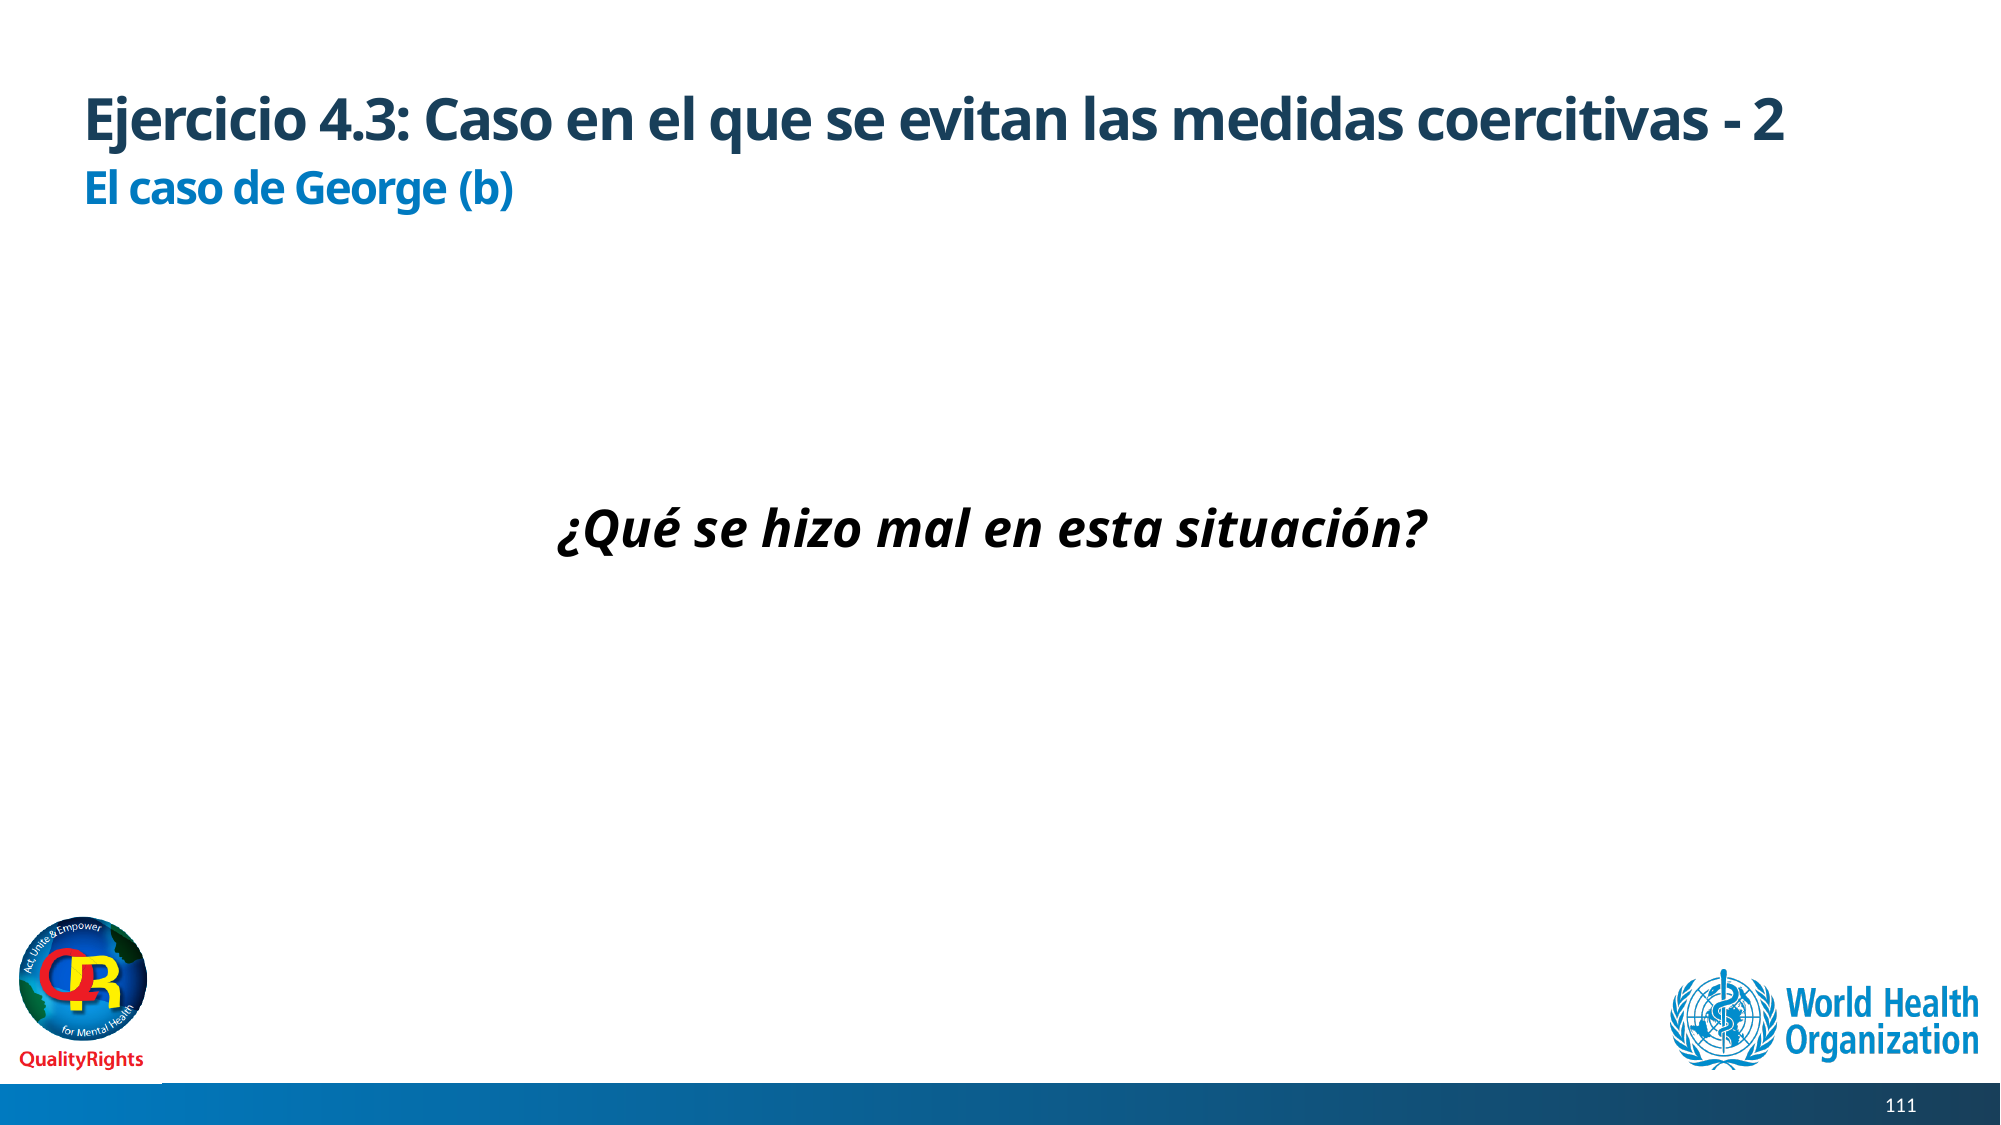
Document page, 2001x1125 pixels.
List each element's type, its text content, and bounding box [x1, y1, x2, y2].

picture [1711, 1021, 1722, 1029]
title Ejercicio 4.3: Caso en el que se evitan las medidas coercitivas - 2 [83, 83, 1907, 143]
picture [1860, 1000, 1865, 1013]
picture [1670, 1029, 1716, 1070]
picture [1716, 1064, 1731, 1070]
picture [1700, 987, 1711, 992]
picture [1678, 1024, 1682, 1034]
picture [1726, 988, 1733, 999]
picture [1730, 969, 1978, 1070]
picture [0, 899, 162, 1084]
picture [1805, 987, 1811, 1003]
picture [1725, 1040, 1747, 1054]
picture [1791, 987, 1798, 1005]
picture [1670, 987, 1680, 1011]
picture [1682, 987, 1766, 1060]
picture [1891, 987, 1897, 999]
slide_number 111 [1646, 1086, 1917, 1122]
list El caso de George (b) [83, 155, 1917, 215]
list ¿Qué se hizo mal en esta situación? [83, 247, 1917, 987]
